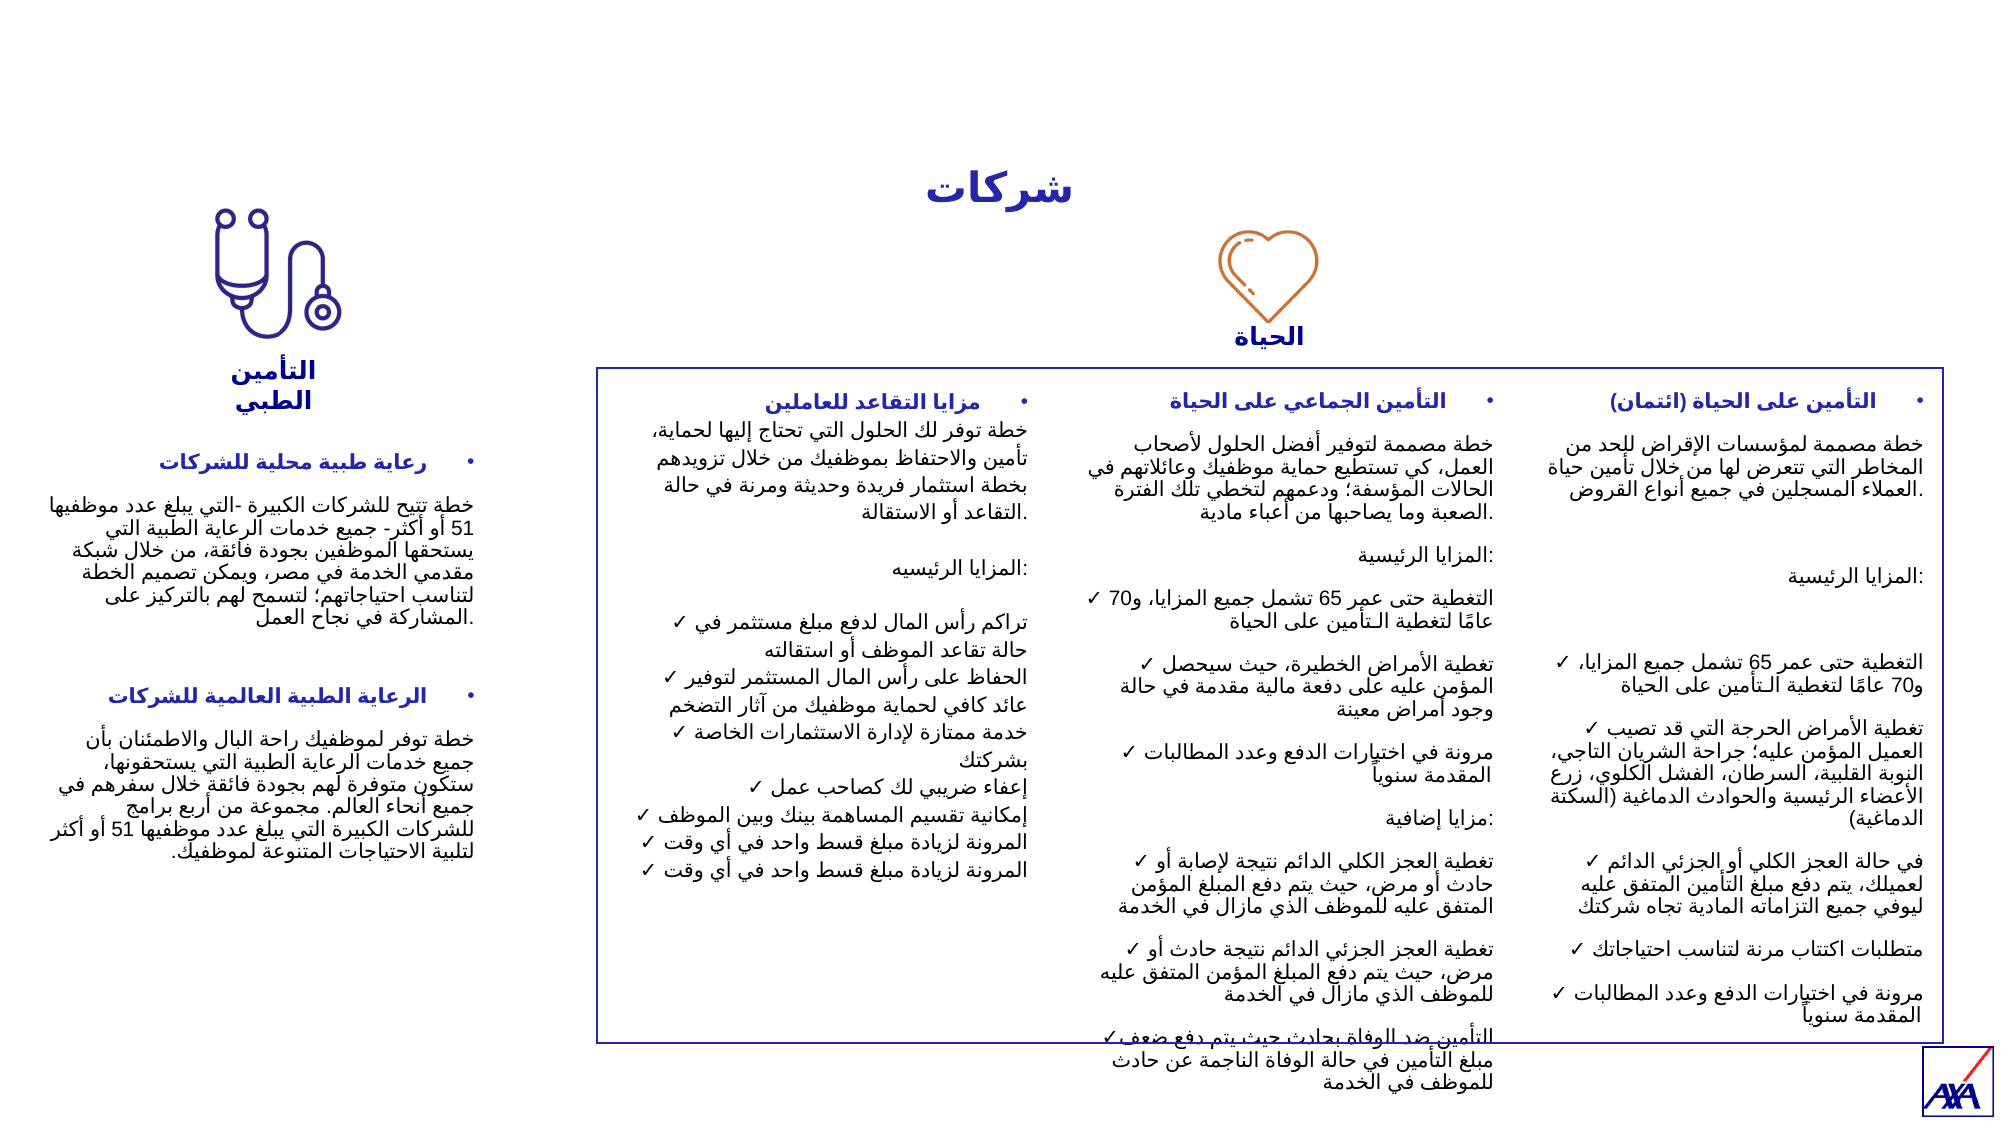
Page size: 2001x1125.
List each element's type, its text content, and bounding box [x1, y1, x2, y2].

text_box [1190, 200, 1347, 359]
picture [1922, 1046, 1994, 1117]
list رعاية طبية محلية للشركات خطة تتيح للشركات الكبيرة -التي يبلغ عدد موظفيها 51 أو أكثر- جميع خدمات الرعاية الطبية التي يستحقها الموظفين بجودة فائقة، من خلال شبكة مقدمي الخدمة في مصر، ويمكن تصميم الخطة لتناسب احتياجاتهم؛ لتسمح لهم بالتركيز على المشاركة في نجاح العمل. [27, 444, 490, 641]
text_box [597, 367, 1944, 1043]
text_box التأمين الطبي [196, 346, 351, 452]
text_box شركات [839, 159, 1161, 243]
text_box الرعاية الطبية العالمية للشركات خطة توفر لموظفيك راحة البال والاطمئنان بأن جميع خدمات الرعاية الطبية التي يستحقونها، ستكون متوفرة لهم بجودة فائقة خلال سفرهم في جميع أنحاء العالم. مجموعة من أربع برامج للشركات الكبيرة التي يبلغ عدد موظفيها 51 أو أكثر لتلبية الاحتياجات المتنوعة لموظفيك. [27, 678, 490, 871]
picture [202, 192, 357, 350]
